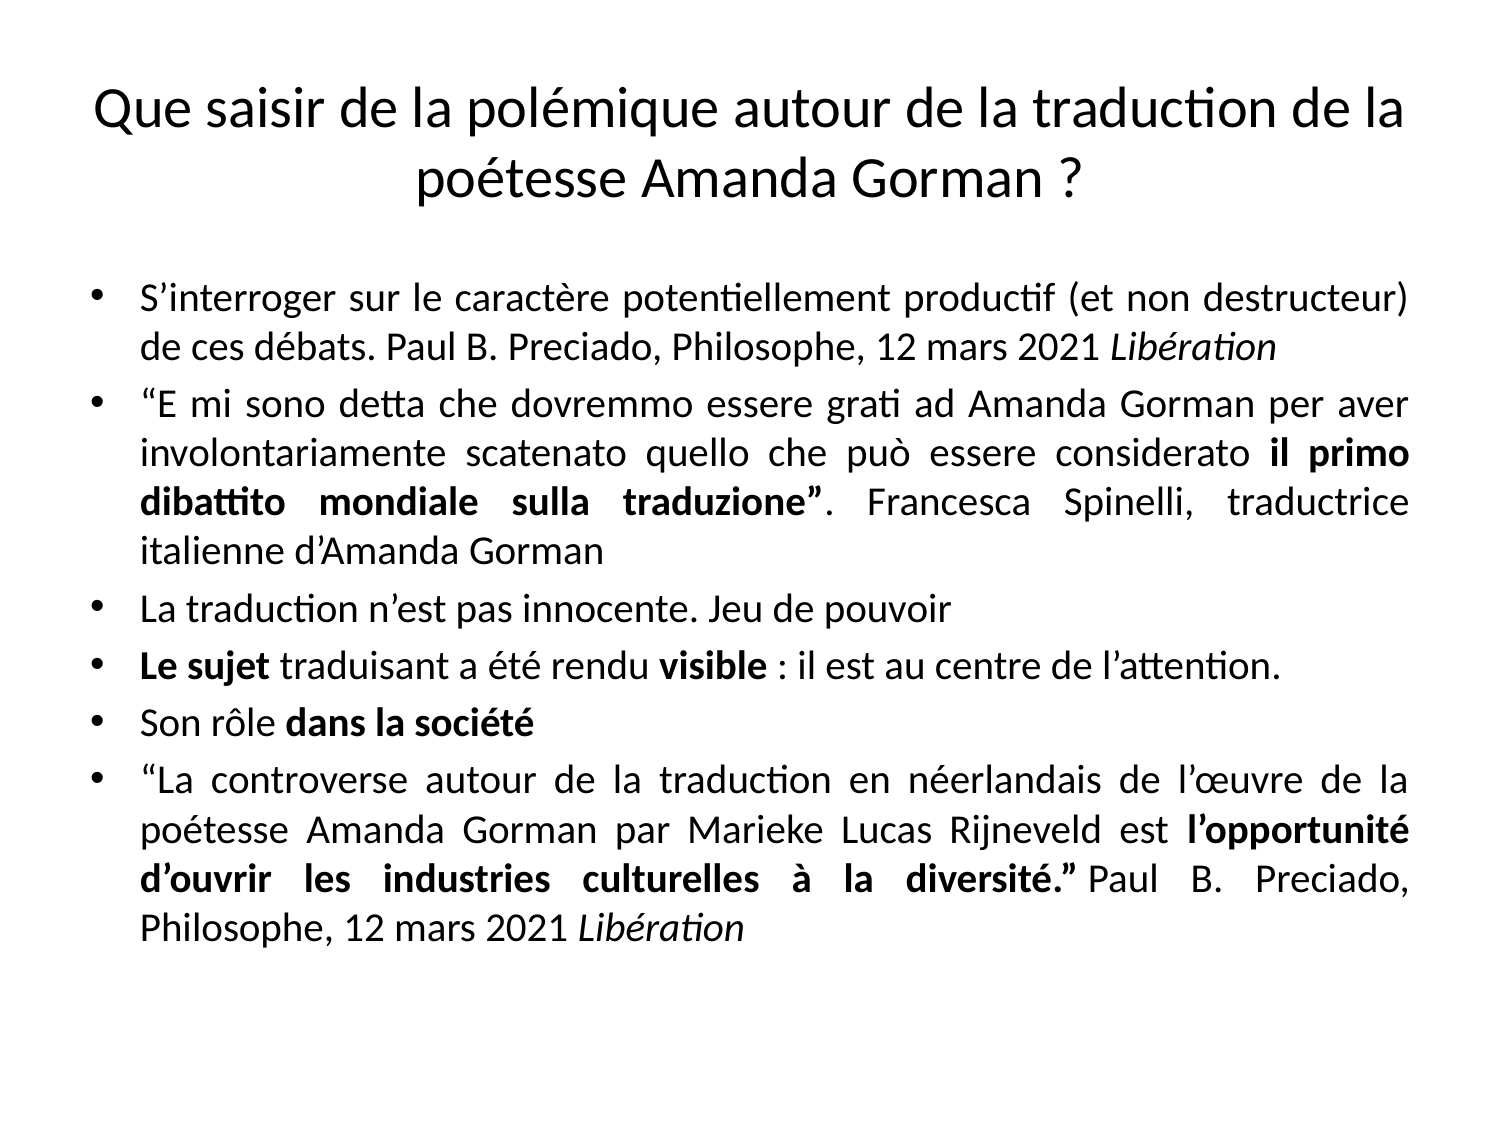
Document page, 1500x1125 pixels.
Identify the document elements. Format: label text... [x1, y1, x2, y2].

list S’interroger sur le caractère potentiellement productif (et non destructeur) de ces débats. Paul B. Preciado, Philosophe, 12 mars 2021 Libération “E mi sono detta che dovremmo essere grati ad Amanda Gorman per aver involontariamente scatenato quello che può essere considerato il primo dibattito mondiale sulla traduzione”. Francesca Spinelli, traductrice italienne d’Amanda Gorman La traduction n’est pas innocente. Jeu de pouvoir Le sujet traduisant a été rendu visible : il est au centre de l’attention. Son rôle dans la société “La controverse autour de la traduction en néerlandais de l’œuvre de la poétesse Amanda Gorman par Marieke Lucas Rijneveld est l’opportunité d’ouvrir les industries culturelles à la diversité.” Paul B. Preciado, Philosophe, 12 mars 2021 Libération [75, 262, 1425, 1005]
title Que saisir de la polémique autour de la traduction de la poétesse Amanda Gorman ? [75, 45, 1425, 233]
